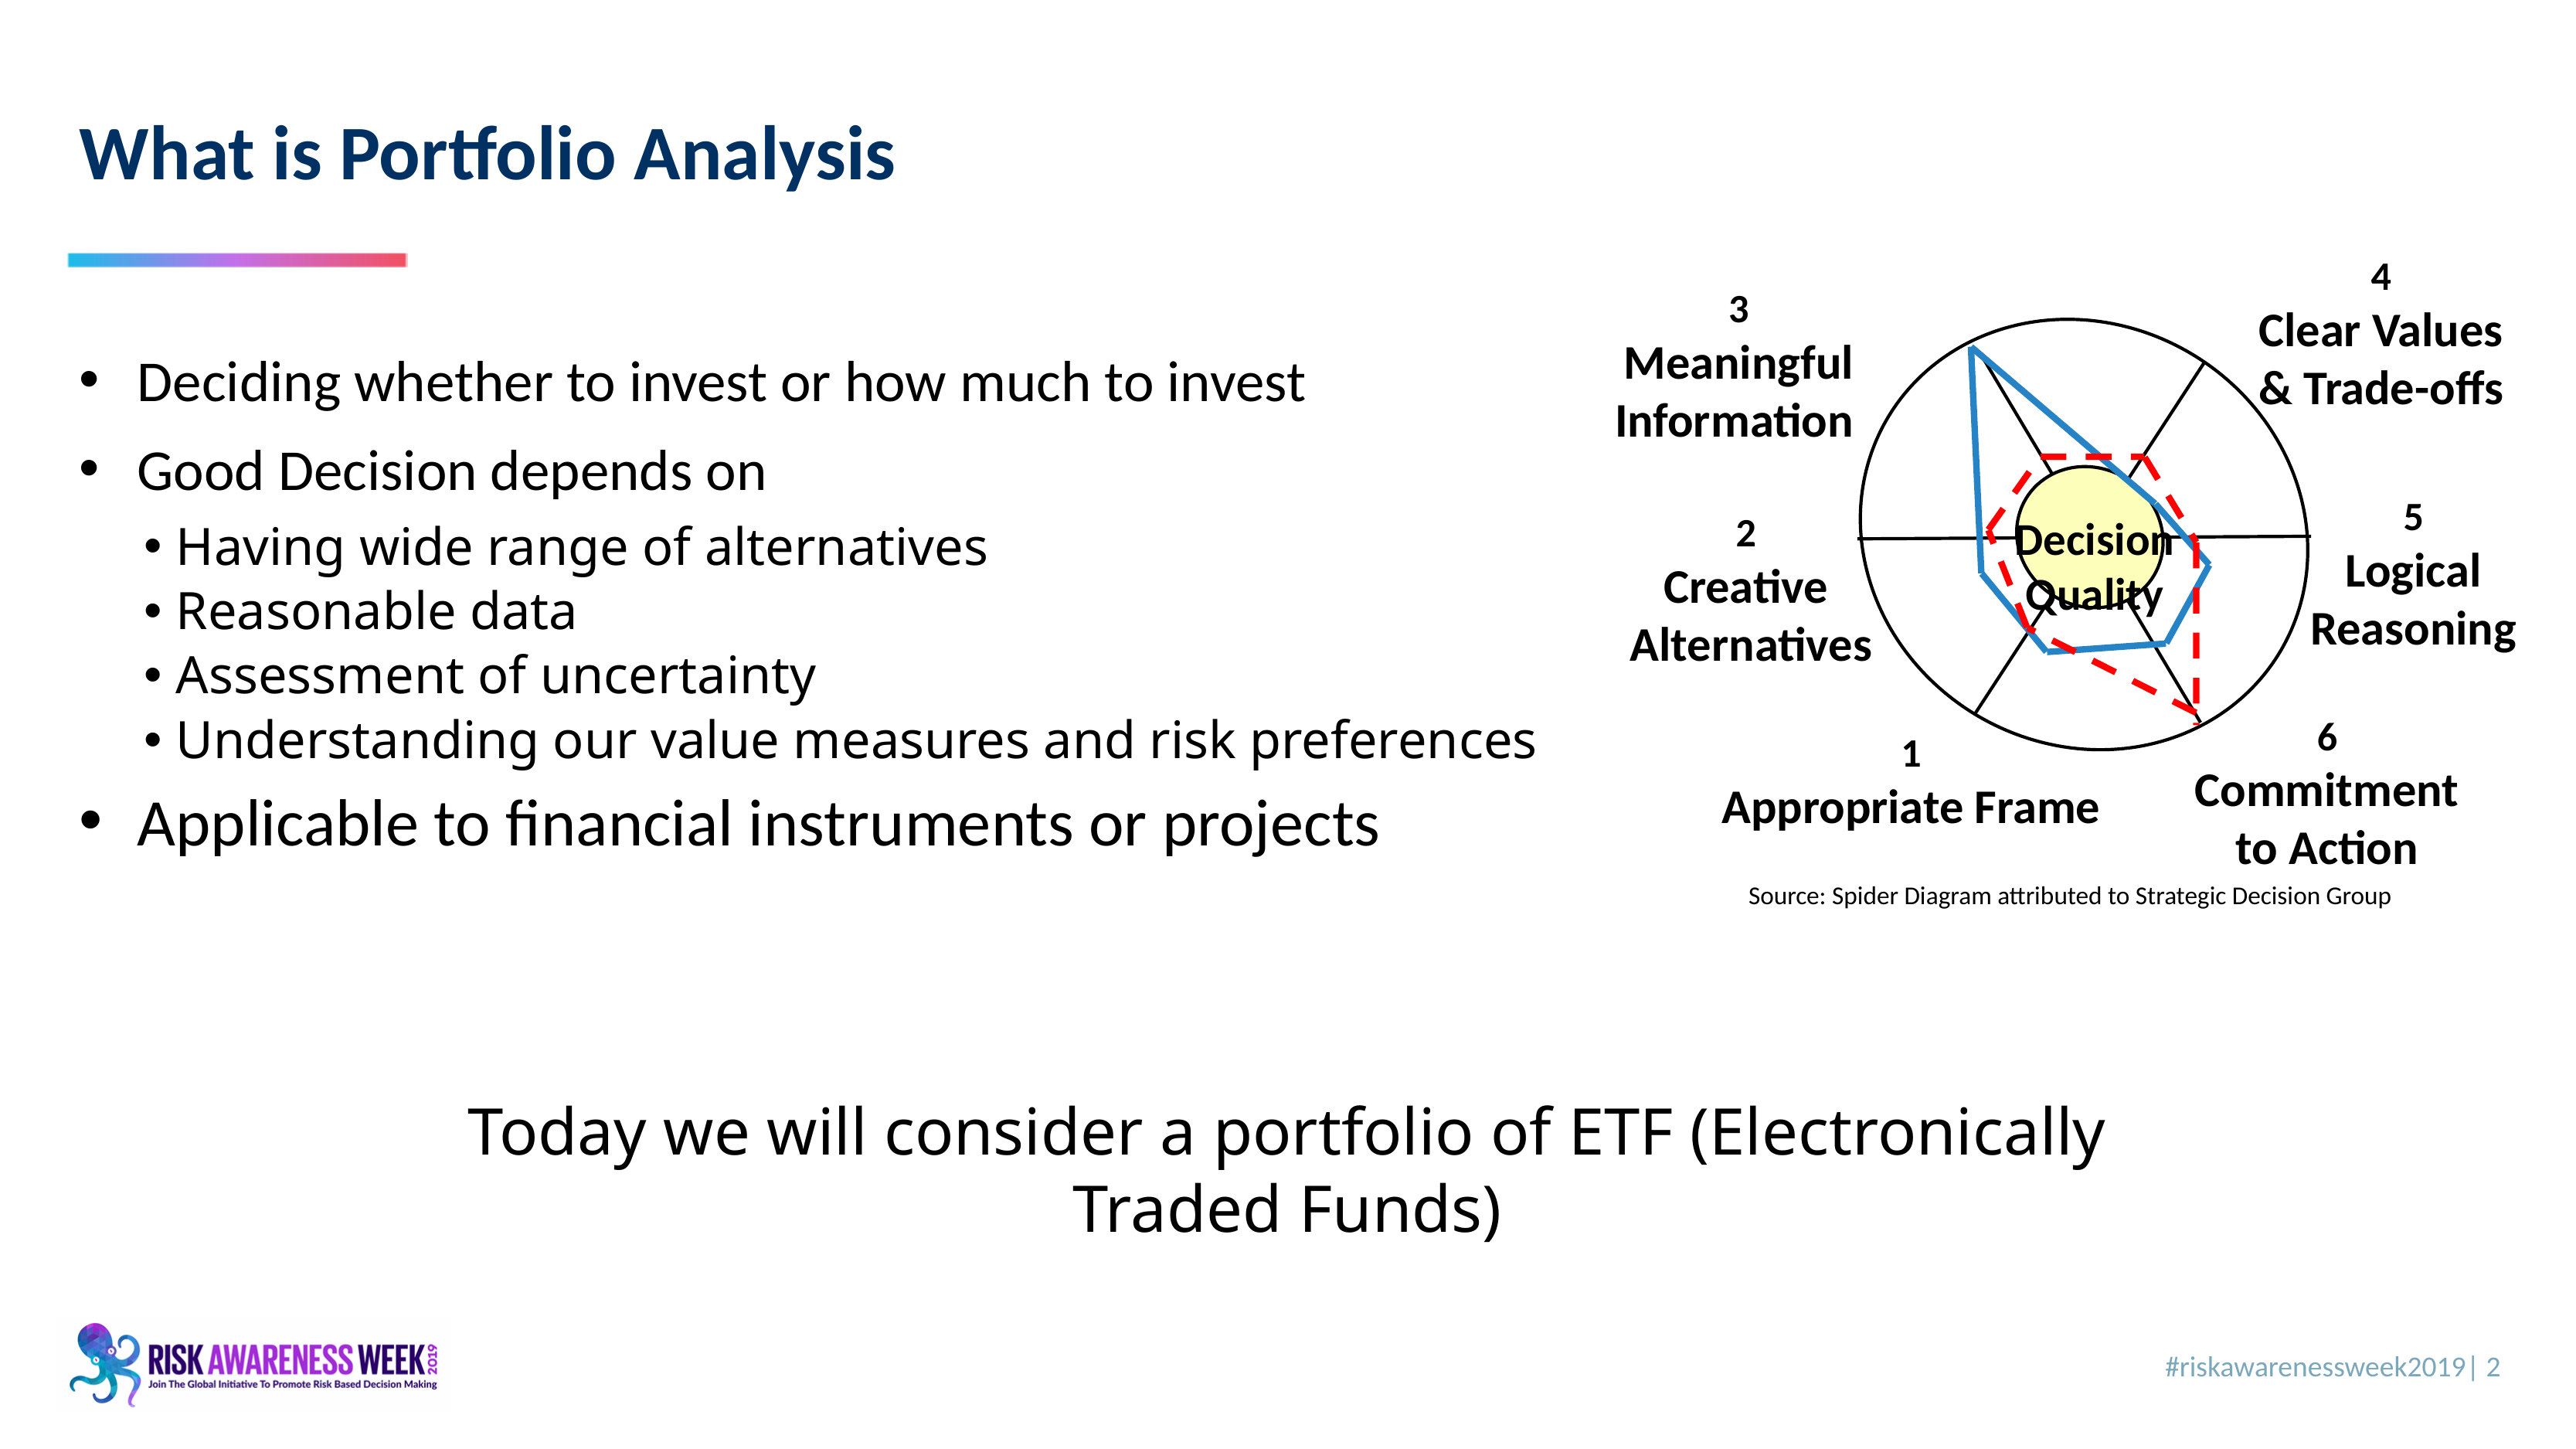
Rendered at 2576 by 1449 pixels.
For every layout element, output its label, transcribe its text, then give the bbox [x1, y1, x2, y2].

list Deciding whether to invest or how much to invest Good Decision depends on Having wide range of alternatives Reasonable data Assessment of uncertainty Understanding our value measures and risk preferences Applicable to financial instruments or projects [67, 337, 2332, 1280]
picture [56, 1316, 451, 1414]
text_box Today we will consider a portfolio of ETF (Electronically Traded Funds) [345, 1084, 2230, 1251]
title What is Portfolio Analysis [67, 74, 2332, 234]
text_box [1626, 243, 2509, 920]
picture [67, 253, 408, 267]
